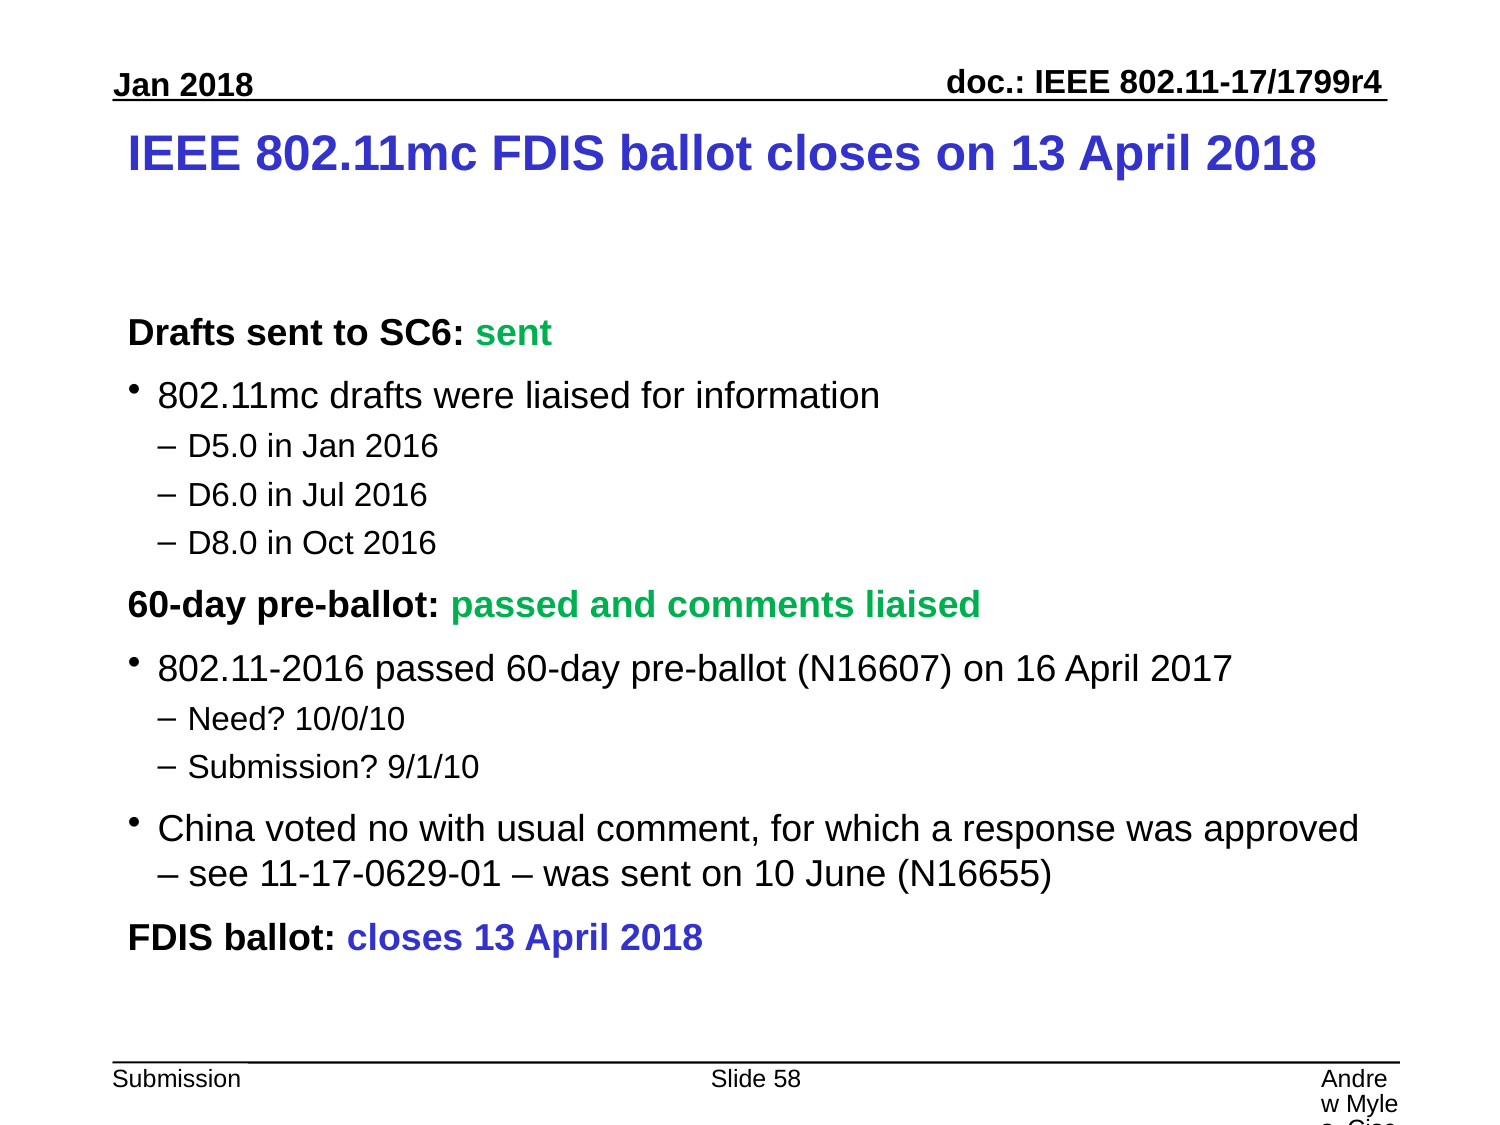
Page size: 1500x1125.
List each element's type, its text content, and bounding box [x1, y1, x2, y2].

footer Andrew Myles, Cisco [1320, 1061, 1402, 1093]
slide_number Slide 58 [709, 1061, 803, 1093]
list Drafts sent to SC6: sent 802.11mc drafts were liaised for information D5.0 in Jan 2016 D6.0 in Jul 2016 D8.0 in Oct 2016 60-day pre-ballot: passed and comments liaised 802.11-2016 passed 60-day pre-ballot (N16607) on 16 April 2017 Need? 10/0/10 Submission? 9/1/10 China voted no with usual comment, for which a response was approved – see 11-17-0629-01 – was sent on 10 June (N16655) FDIS ballot: closes 13 April 2018 [112, 299, 1388, 975]
title IEEE 802.11mc FDIS ballot closes on 13 April 2018 [112, 112, 1388, 288]
